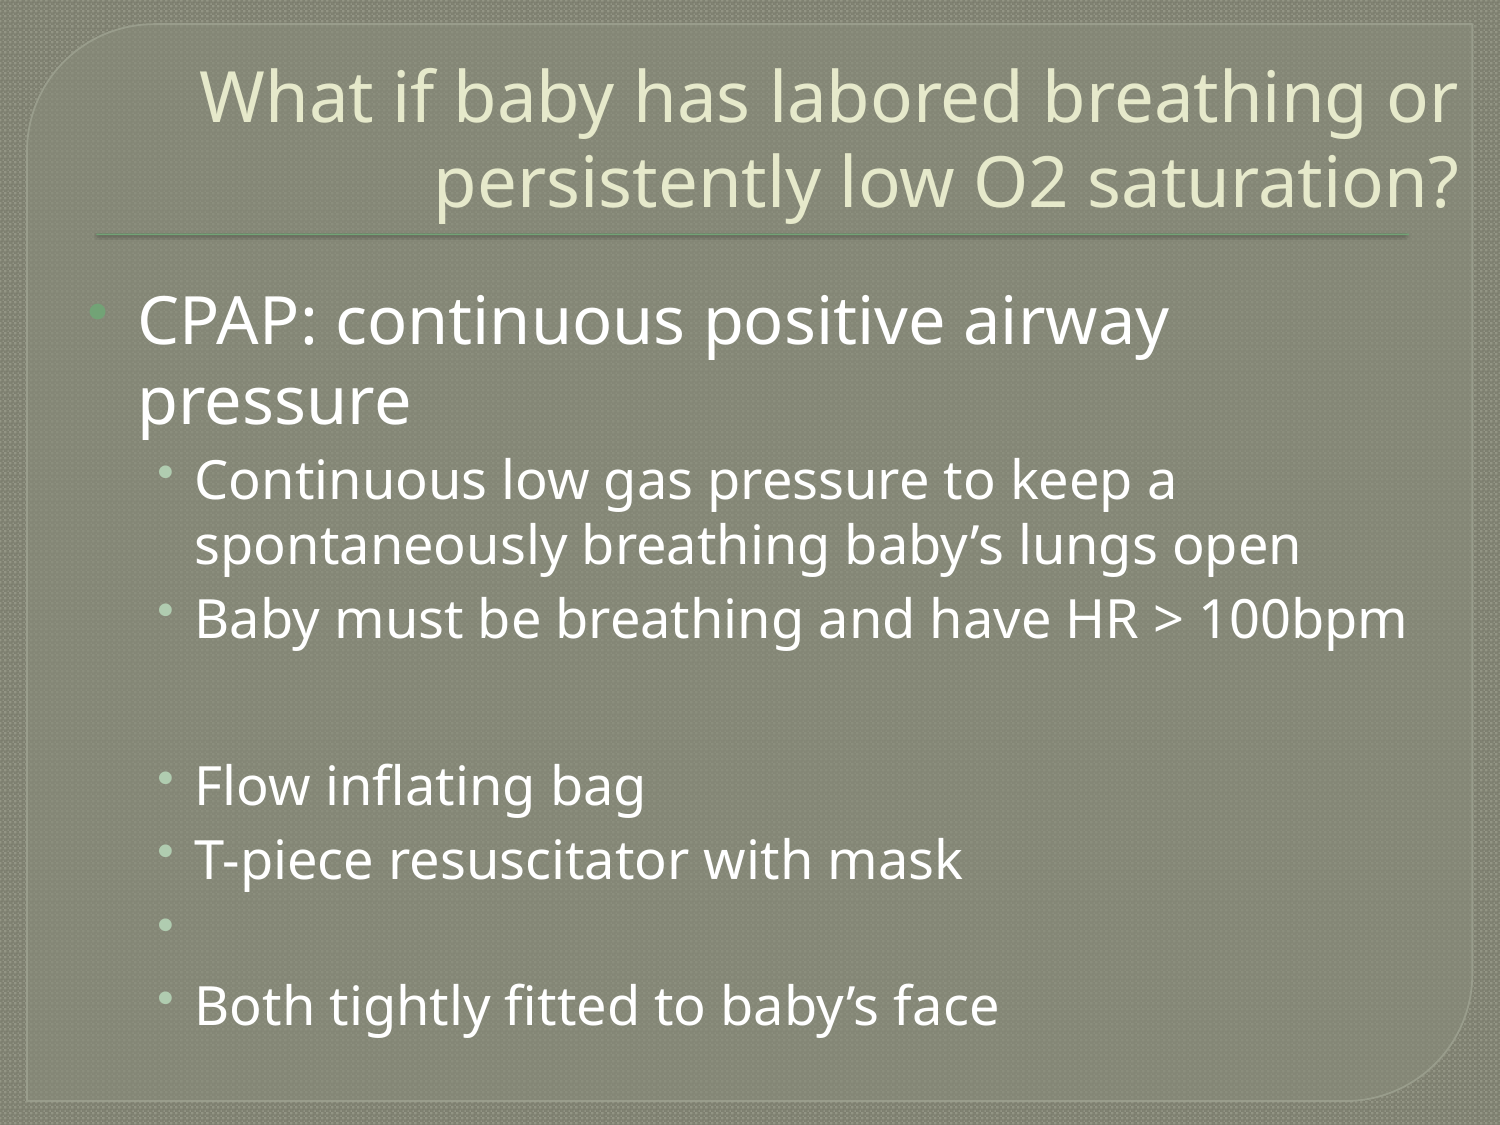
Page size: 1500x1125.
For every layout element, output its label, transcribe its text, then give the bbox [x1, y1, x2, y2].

title What if baby has labored breathing or persistently low O2 saturation? [0, 41, 1475, 230]
list CPAP: continuous positive airway pressure Continuous low gas pressure to keep a spontaneously breathing baby’s lungs open Baby must be breathing and have HR > 100bpm Flow inflating bag T-piece resuscitator with mask Both tightly fitted to baby’s face [75, 270, 1475, 1125]
